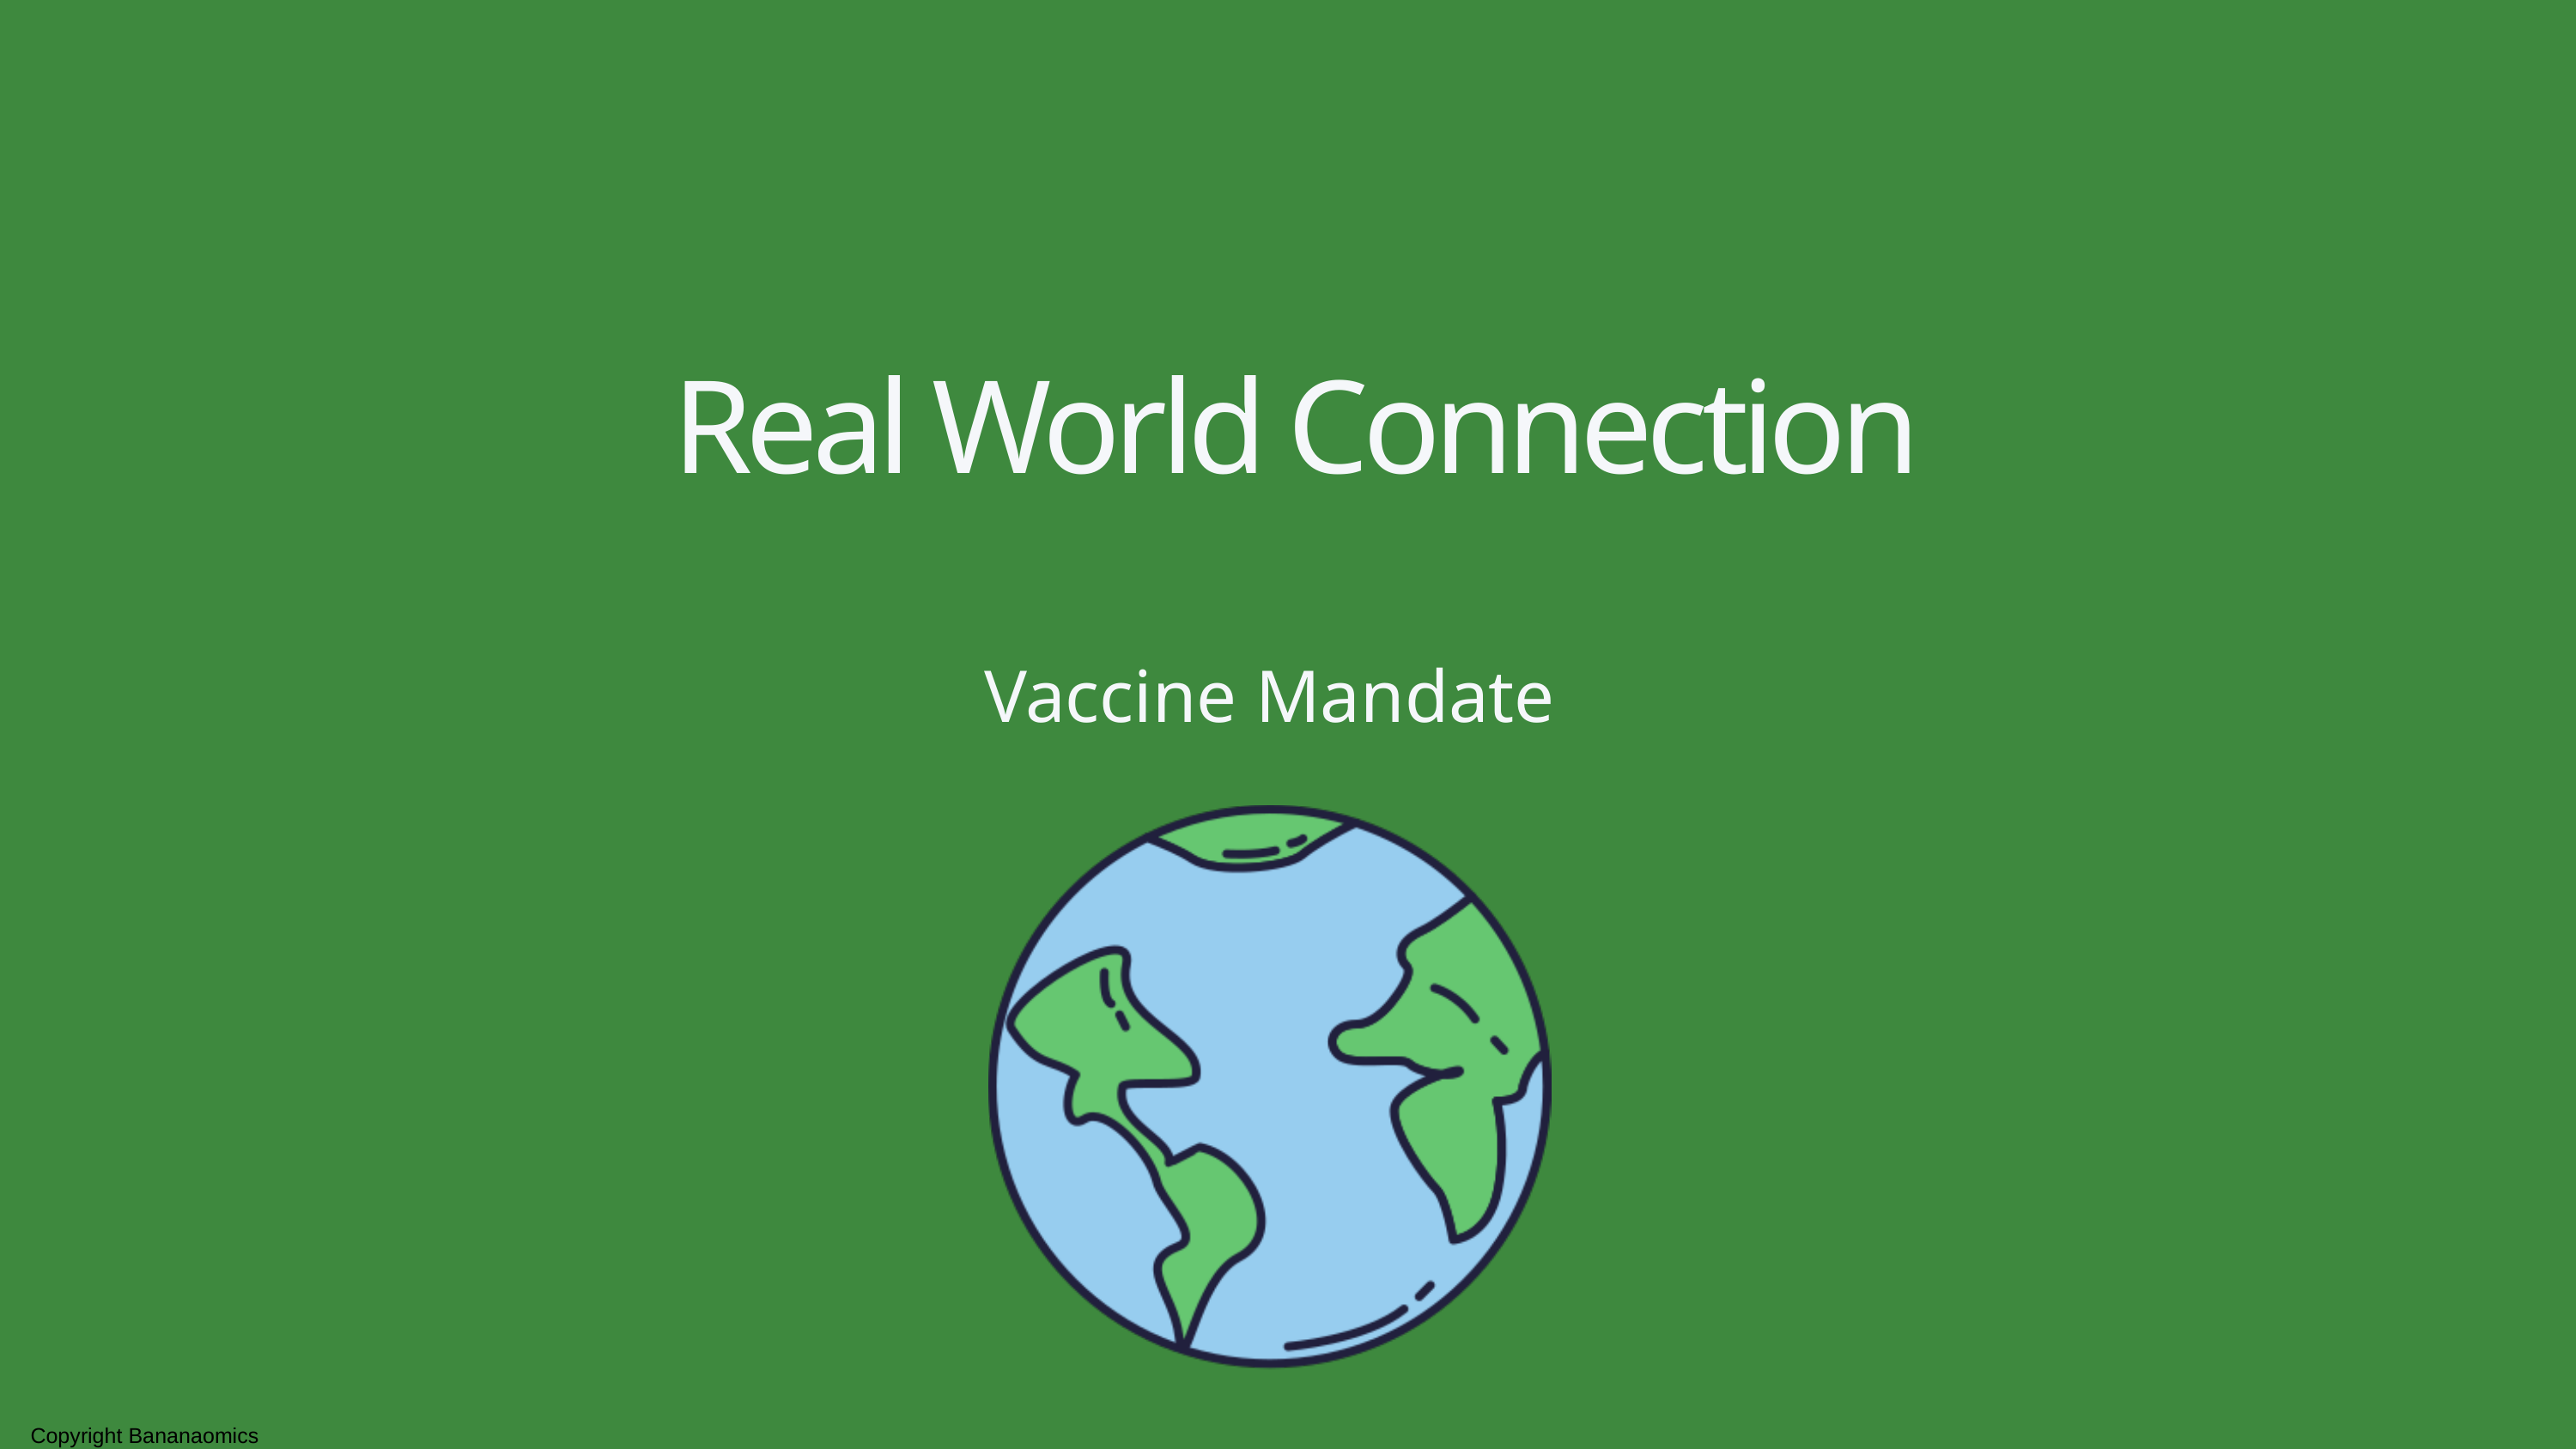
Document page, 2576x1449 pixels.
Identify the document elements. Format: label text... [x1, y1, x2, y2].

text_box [144, 359, 2448, 586]
text_box Vaccine Mandate [277, 635, 2263, 737]
picture [987, 805, 1552, 1385]
text_box Copyright Bananaomics [0, 1417, 553, 1448]
